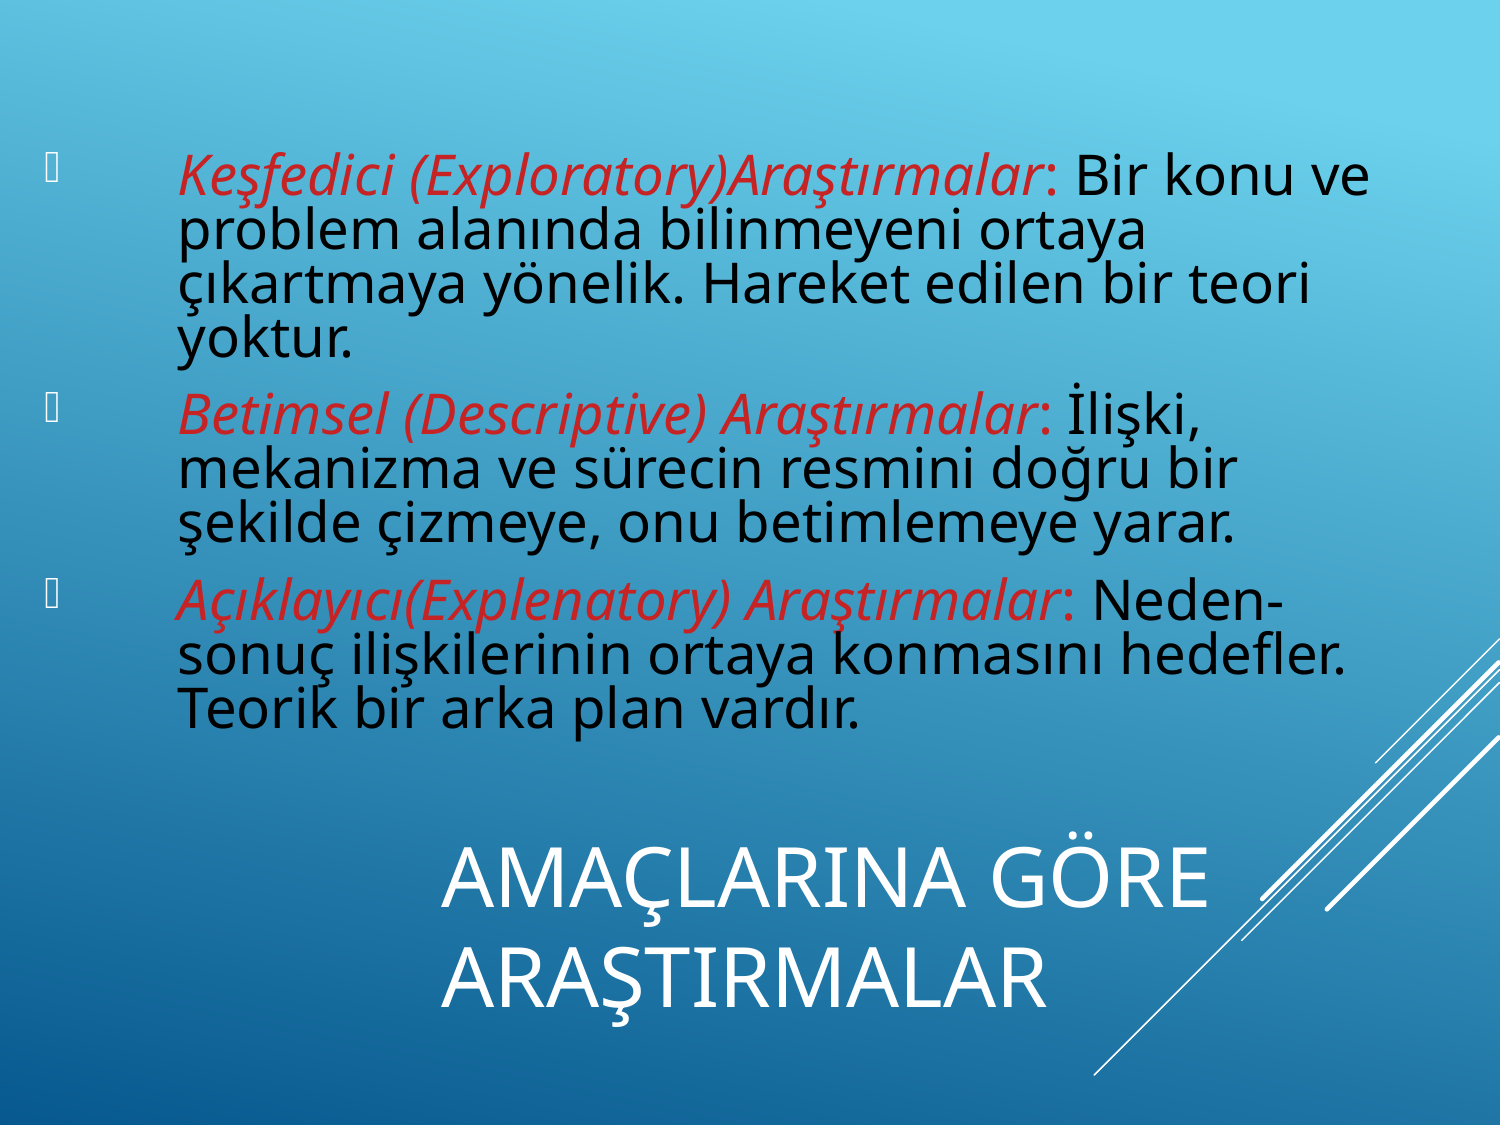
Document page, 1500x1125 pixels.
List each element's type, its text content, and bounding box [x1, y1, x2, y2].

list Keşfedici (Exploratory)Araştırmalar: Bir konu ve problem alanında bilinmeyeni ortaya çıkartmaya yönelik. Hareket edilen bir teori yoktur. Betimsel (Descriptive) Araştırmalar: İlişki, mekanizma ve sürecin resmini doğru bir şekilde çizmeye, onu betimlemeye yarar. Açıklayıcı(Explenatory) Araştırmalar: Neden-sonuç ilişkilerinin ortaya konmasını hedefler. Teorik bir arka plan vardır. [29, 42, 1389, 849]
title AMAÇLARINA GÖRE ARAŞTIRMALAR [426, 798, 1500, 1049]
